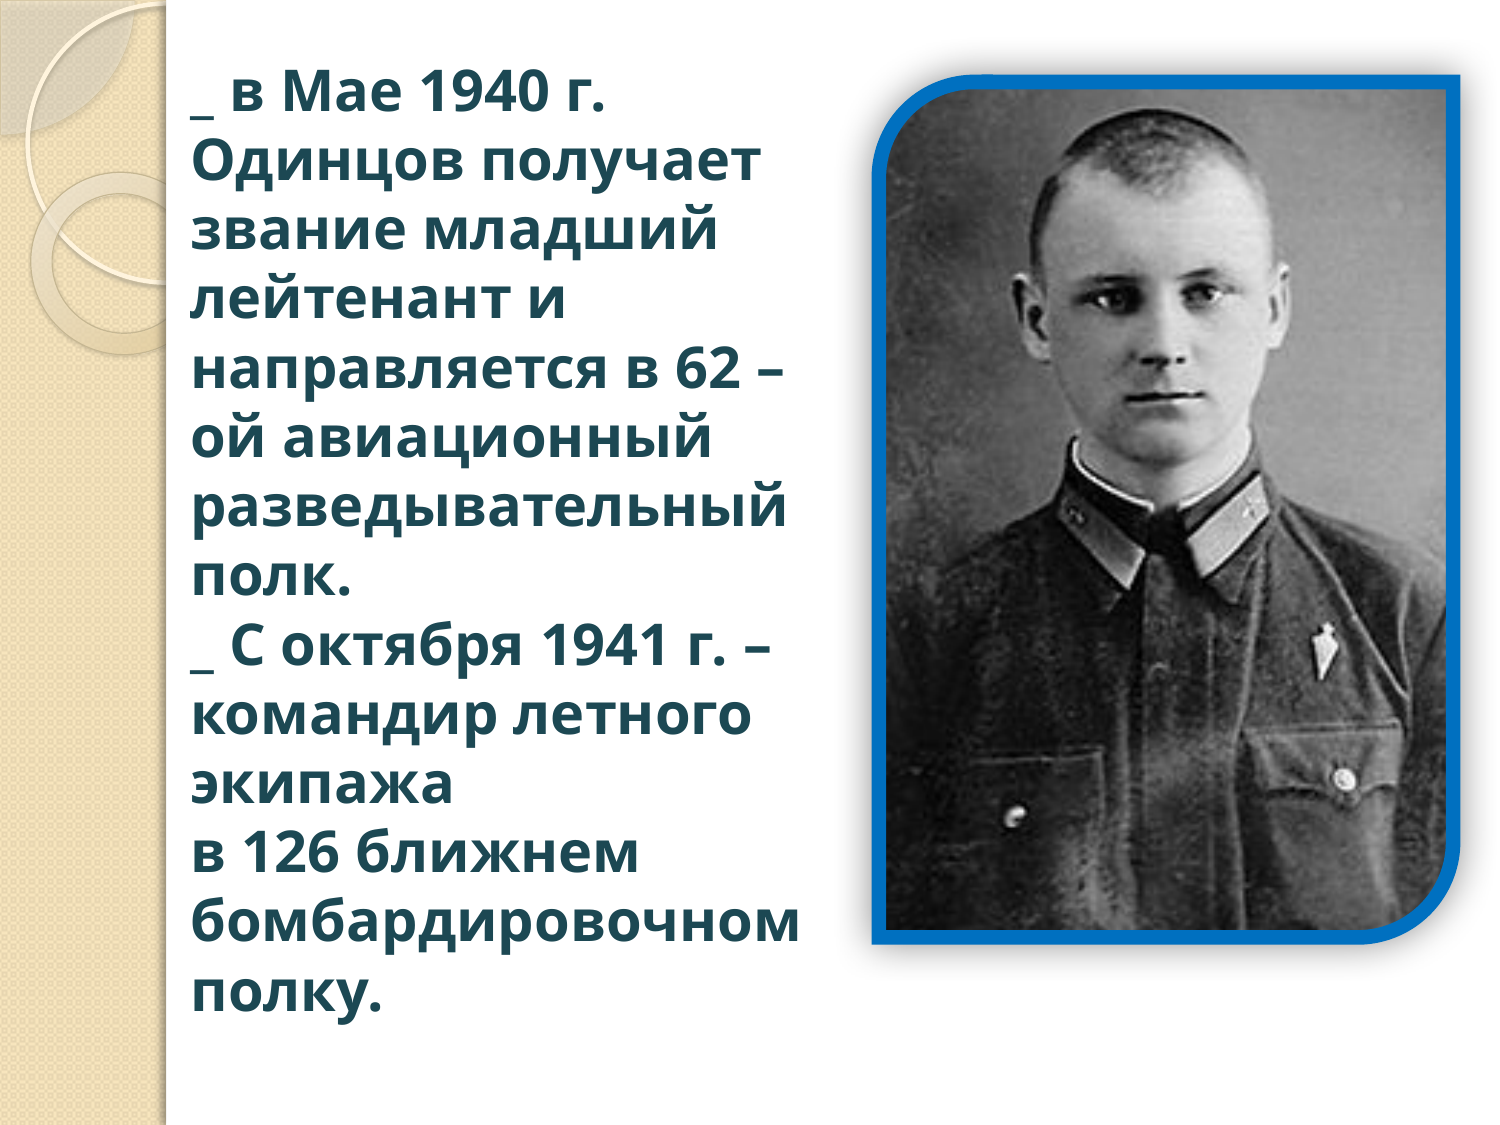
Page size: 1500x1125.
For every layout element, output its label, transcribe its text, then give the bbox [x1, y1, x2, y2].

picture [878, 81, 1454, 938]
title _ в Мае 1940 г. Одинцов получает звание младший лейтенант и направляется в 62 – ой авиационный разведывательный полк. _ С октября 1941 г. – командир летного экипажа в 126 ближнем бомбардировочном полку. [175, 45, 844, 1032]
